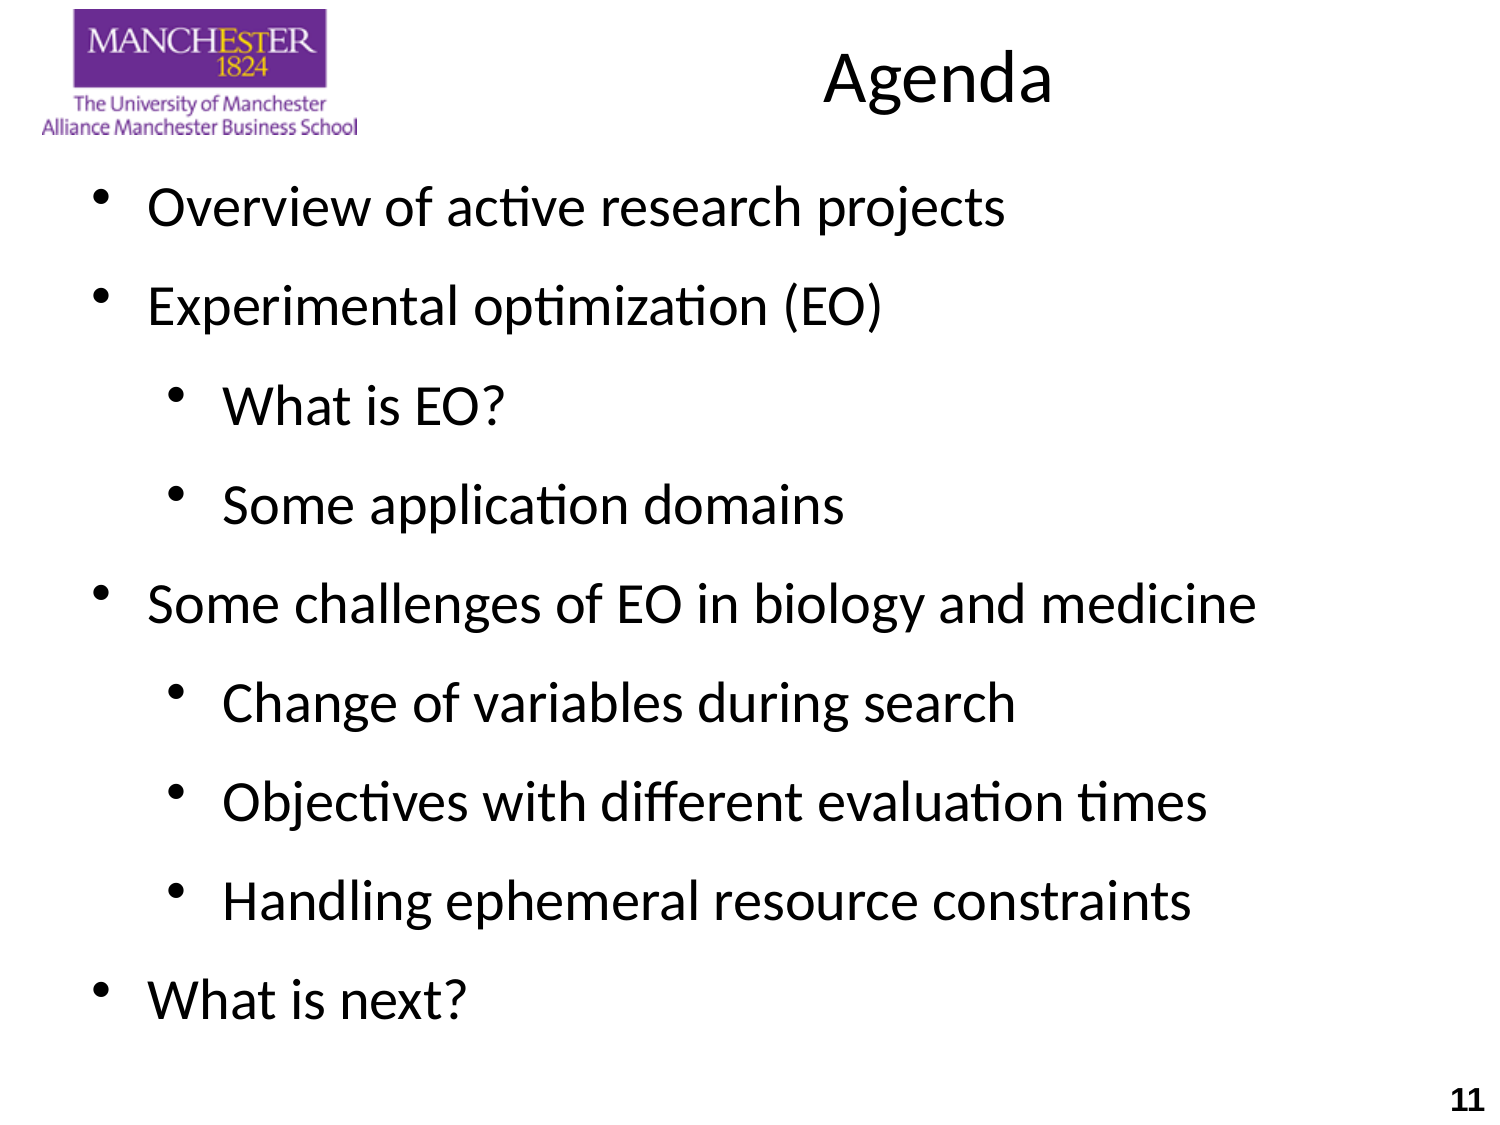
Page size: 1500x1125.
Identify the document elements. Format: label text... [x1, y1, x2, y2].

picture [42, 9, 357, 135]
text_box Overview of active research projects Experimental optimization (EO) What is EO? Some application domains Some challenges of EO in biology and medicine Change of variables during search Objectives with different evaluation times Handling ephemeral resource constraints What is next? [76, 160, 1459, 1039]
title Agenda [383, 9, 1495, 135]
